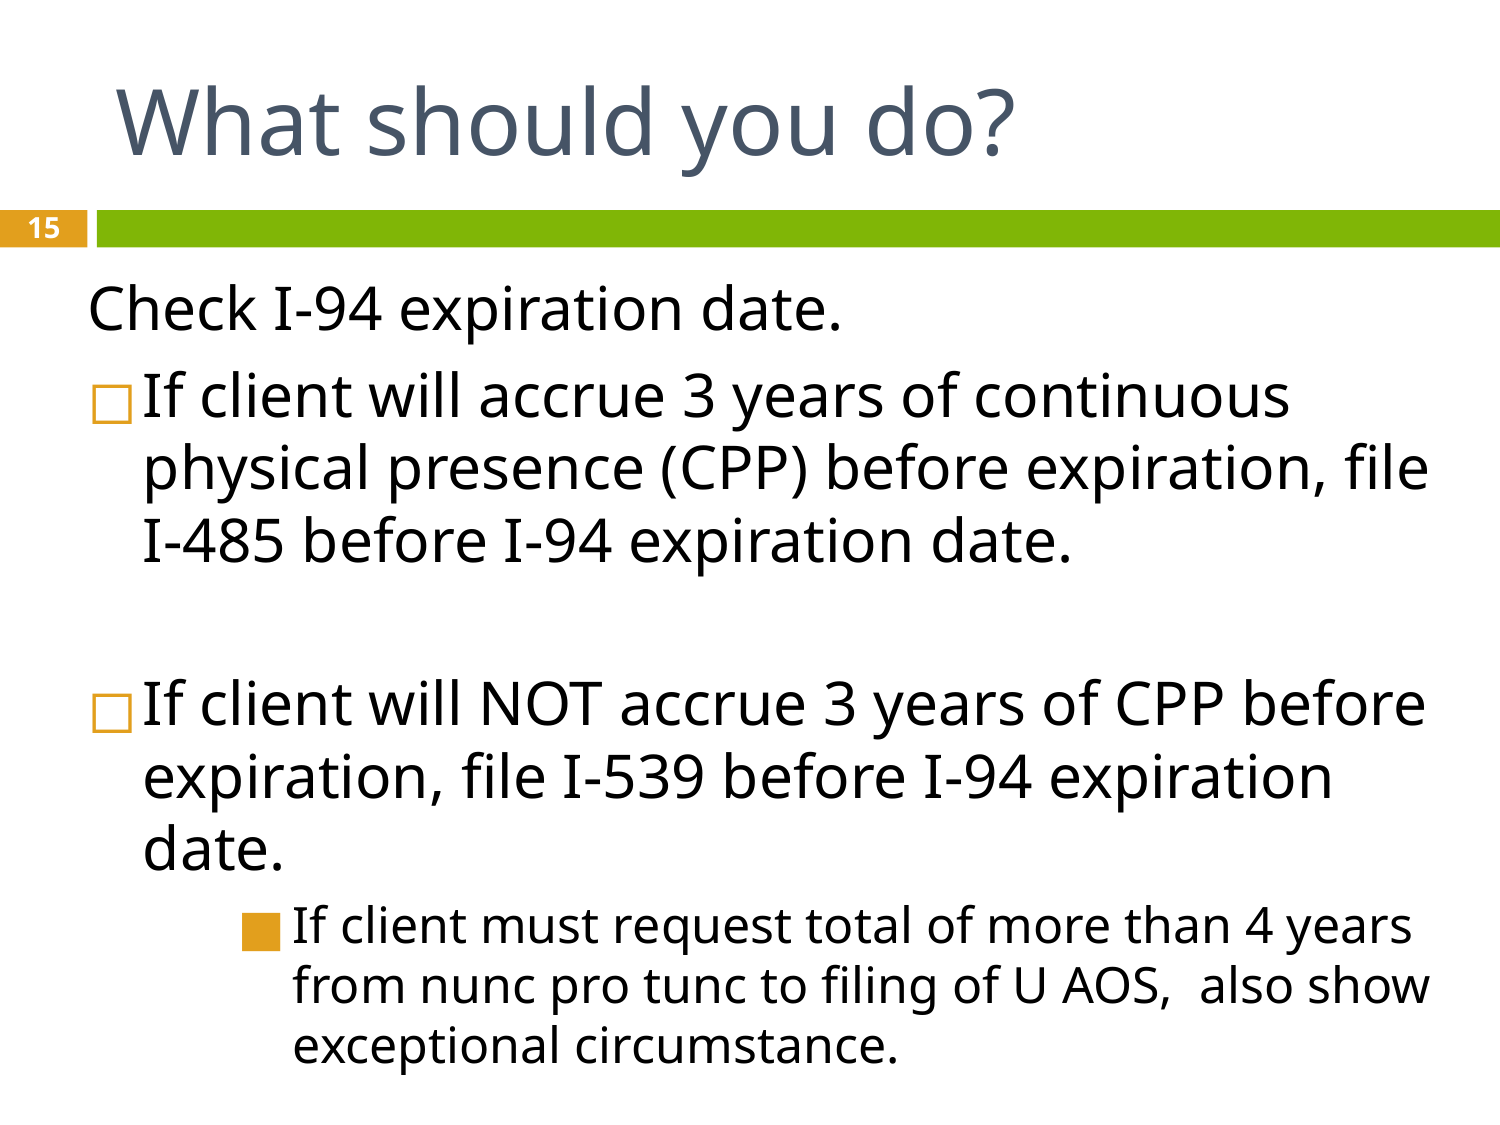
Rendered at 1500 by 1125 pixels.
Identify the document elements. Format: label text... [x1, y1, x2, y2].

slide_number 15 [0, 208, 88, 249]
title What should you do? [100, 37, 1438, 200]
list Check I-94 expiration date. If client will accrue 3 years of continuous physical presence (CPP) before expiration, file I-485 before I-94 expiration date. If client will NOT accrue 3 years of CPP before expiration, file I-539 before I-94 expiration date. If client must request total of more than 4 years from nunc pro tunc to filing of U AOS, also show exceptional circumstance. [52, 262, 1452, 1114]
